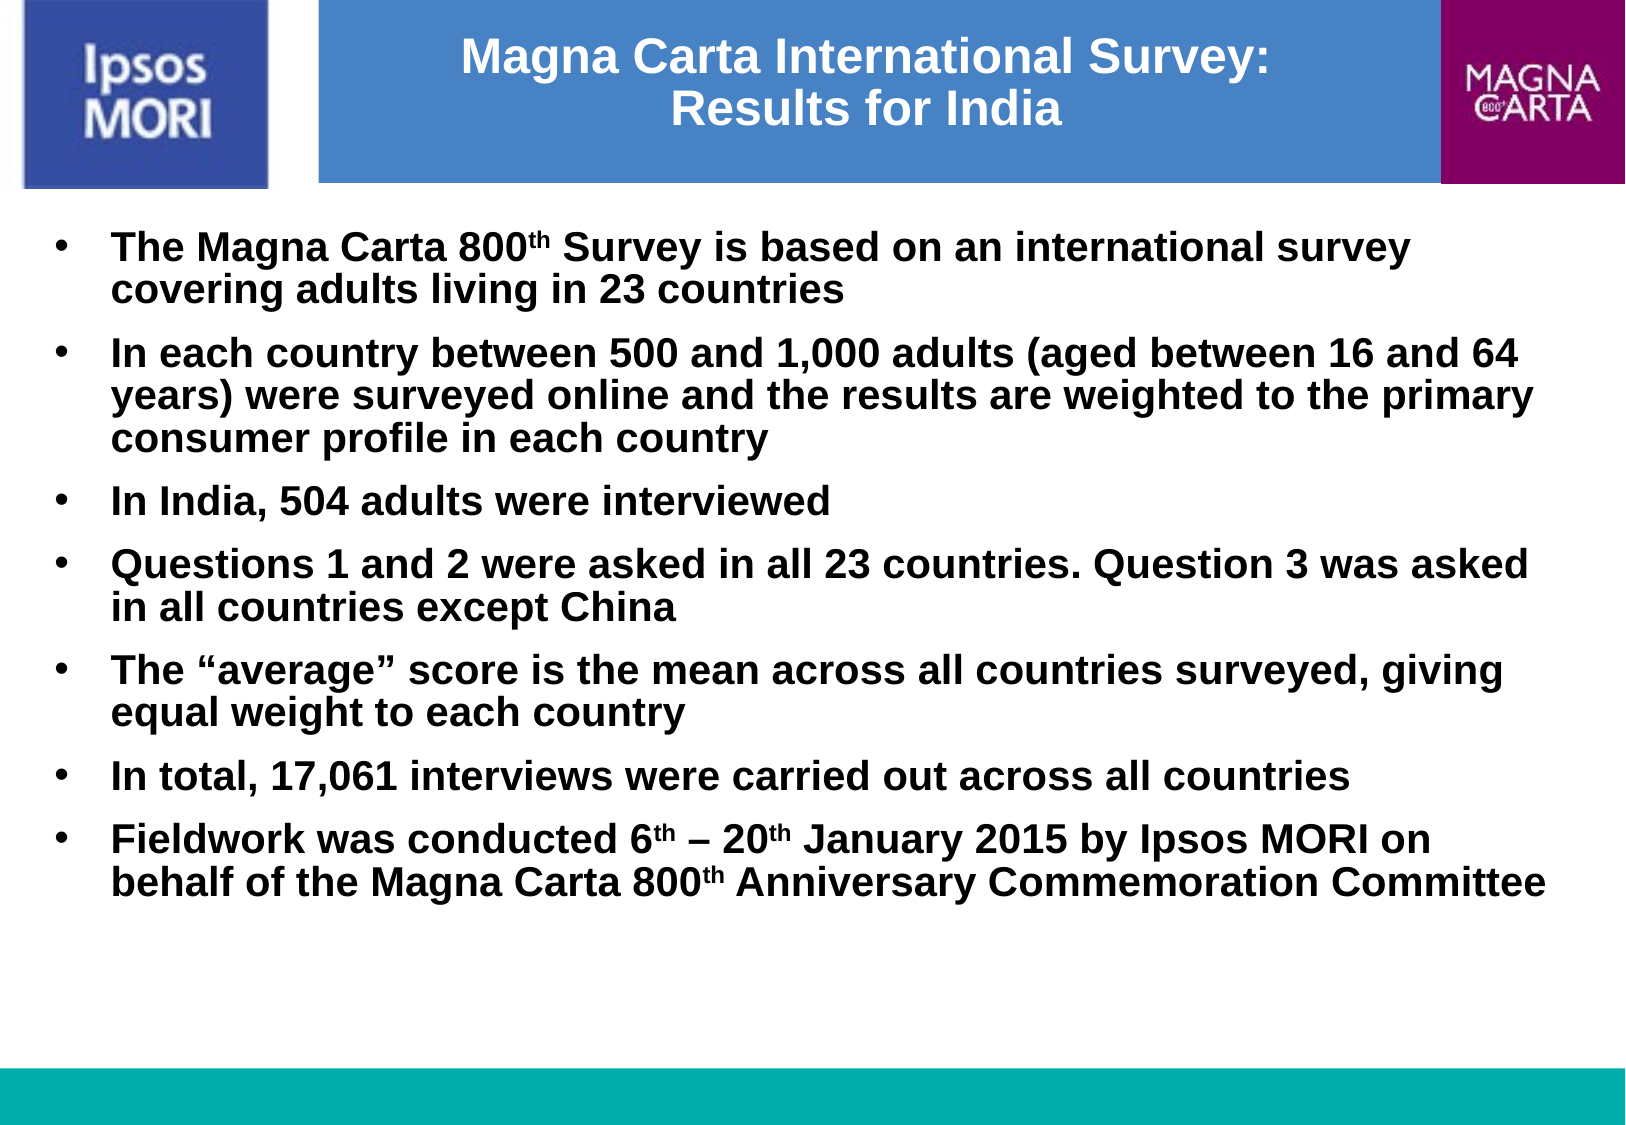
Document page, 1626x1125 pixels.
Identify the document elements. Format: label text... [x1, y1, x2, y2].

text_box The Magna Carta 800th Survey is based on an international survey covering adults living in 23 countries In each country between 500 and 1,000 adults (aged between 16 and 64 years) were surveyed online and the results are weighted to the primary consumer profile in each country In India, 504 adults were interviewed Questions 1 and 2 were asked in all 23 countries. Question 3 was asked in all countries except China The “average” score is the mean across all countries surveyed, giving equal weight to each country In total, 17,061 interviews were carried out across all countries Fieldwork was conducted 6th – 20th January 2015 by Ipsos MORI on behalf of the Magna Carta 800th Anniversary Commemoration Committee [39, 220, 1579, 955]
title Magna Carta International Survey: Results for India [325, 24, 1407, 144]
picture [0, 0, 1625, 189]
